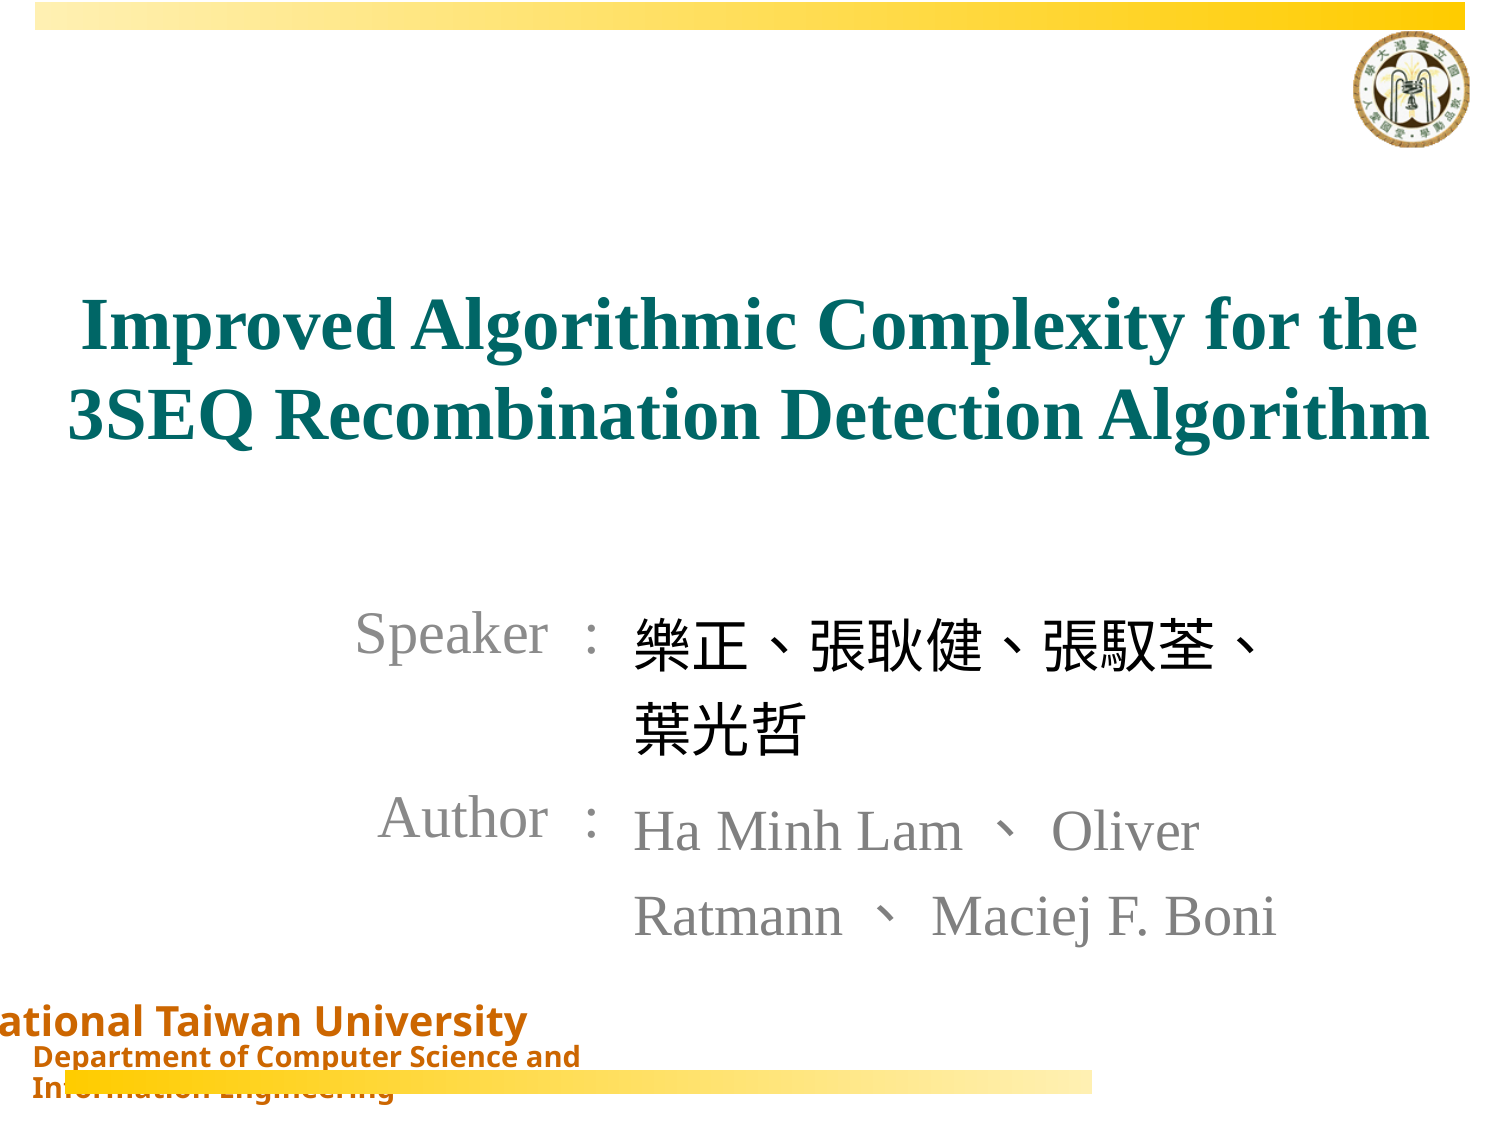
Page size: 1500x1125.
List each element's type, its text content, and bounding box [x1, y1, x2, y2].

title Improved Algorithmic Complexity for the 3SEQ Recombination Detection Algorithm [41, 267, 1459, 509]
table_cell : [564, 776, 619, 959]
table_header : [564, 592, 619, 776]
table_cell Author [190, 776, 564, 959]
table_header Speaker [190, 592, 564, 776]
picture [1352, 30, 1471, 149]
table_header 樂正、張耿健、張馭荃、葉光哲 [619, 592, 1312, 776]
table_cell Ha Minh Lam、Oliver Ratmann、Maciej F. Boni [619, 776, 1312, 959]
